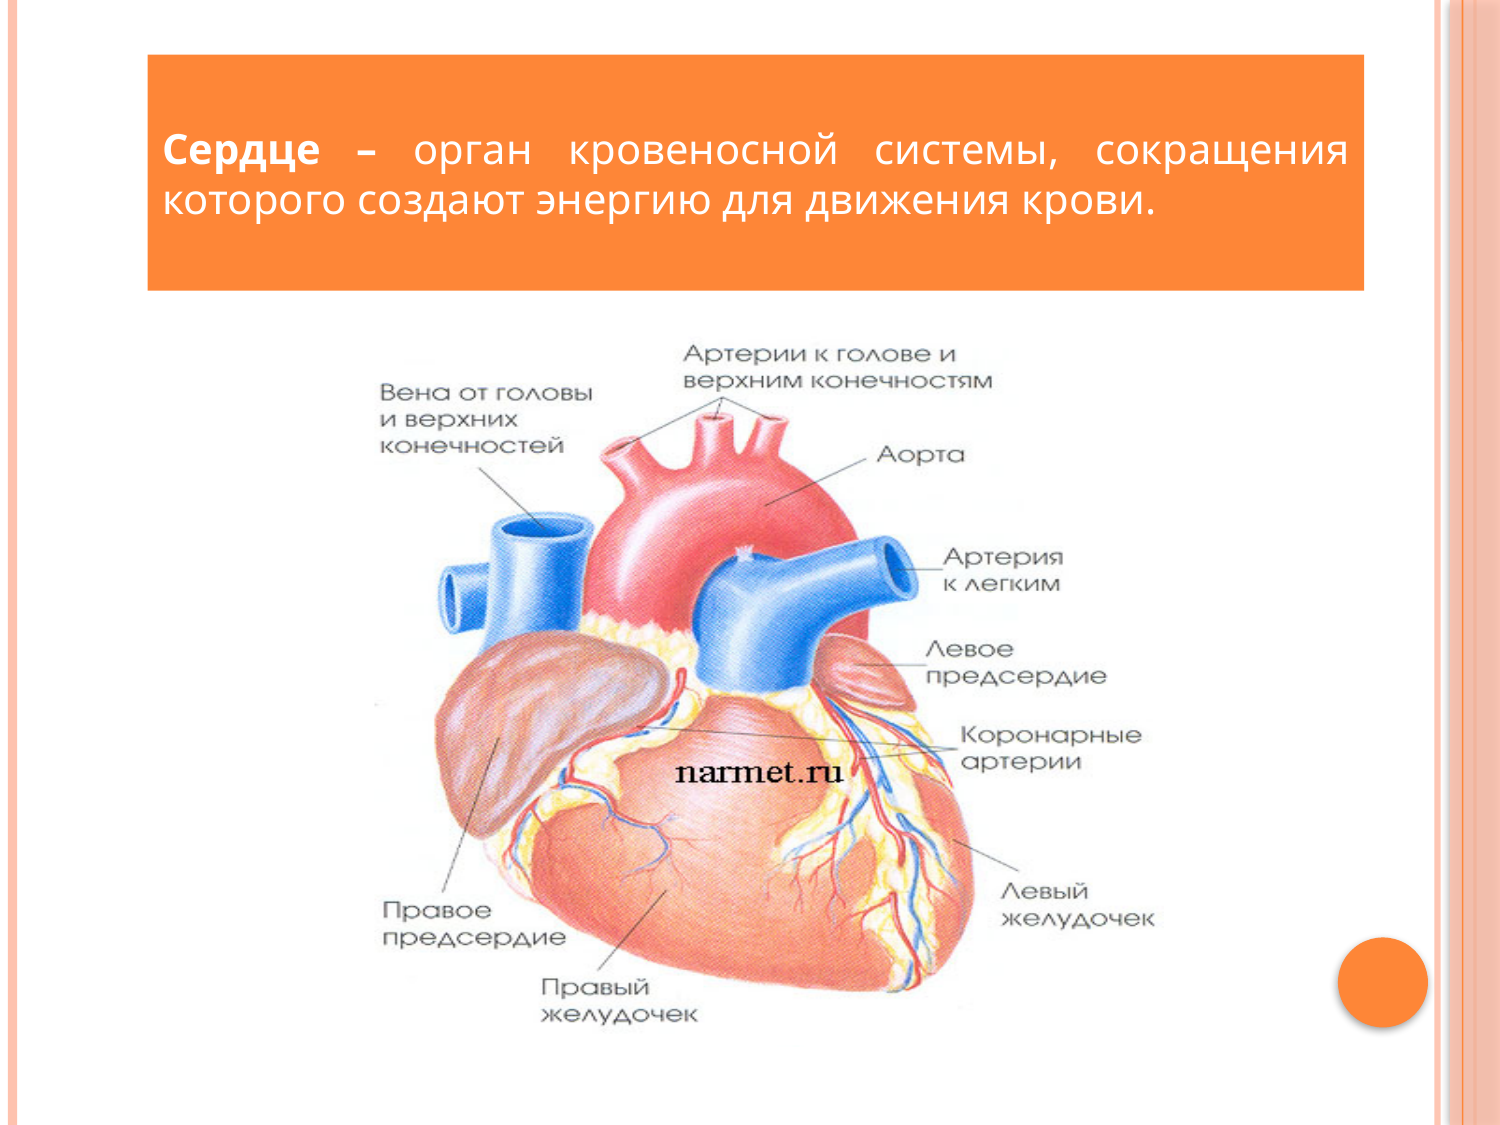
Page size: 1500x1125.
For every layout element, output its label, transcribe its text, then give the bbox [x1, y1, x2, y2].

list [359, 302, 1164, 1048]
list Сердце – орган кровеносной системы, сокращения которого создают энергию для движения крови. [147, 54, 1365, 291]
